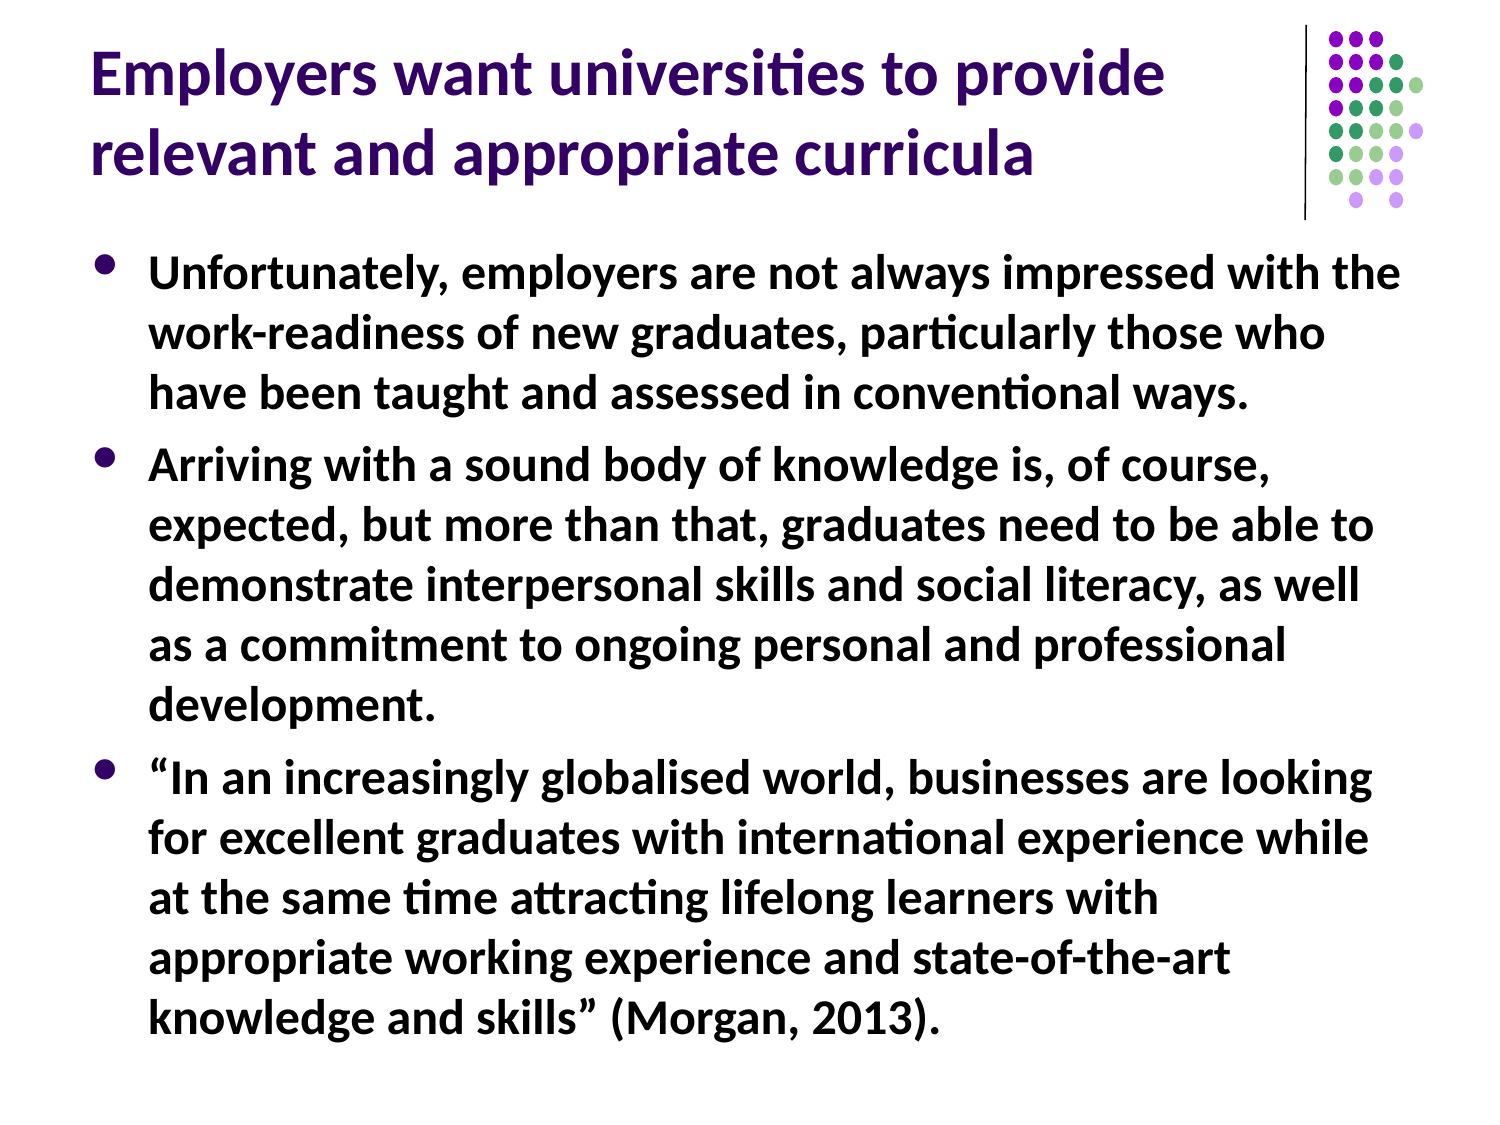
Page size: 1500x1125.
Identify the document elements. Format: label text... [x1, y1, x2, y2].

list Unfortunately, employers are not always impressed with the work-readiness of new graduates, particularly those who have been taught and assessed in conventional ways. Arriving with a sound body of knowledge is, of course, expected, but more than that, graduates need to be able to demonstrate interpersonal skills and social literacy, as well as a commitment to ongoing personal and professional development. “In an increasingly globalised world, businesses are looking for excellent graduates with international experience while at the same time attracting lifelong learners with appropriate working experience and state-of-the-art knowledge and skills” (Morgan, 2013). [76, 231, 1428, 1018]
title Employers want universities to provide relevant and appropriate curricula [74, 19, 1313, 197]
